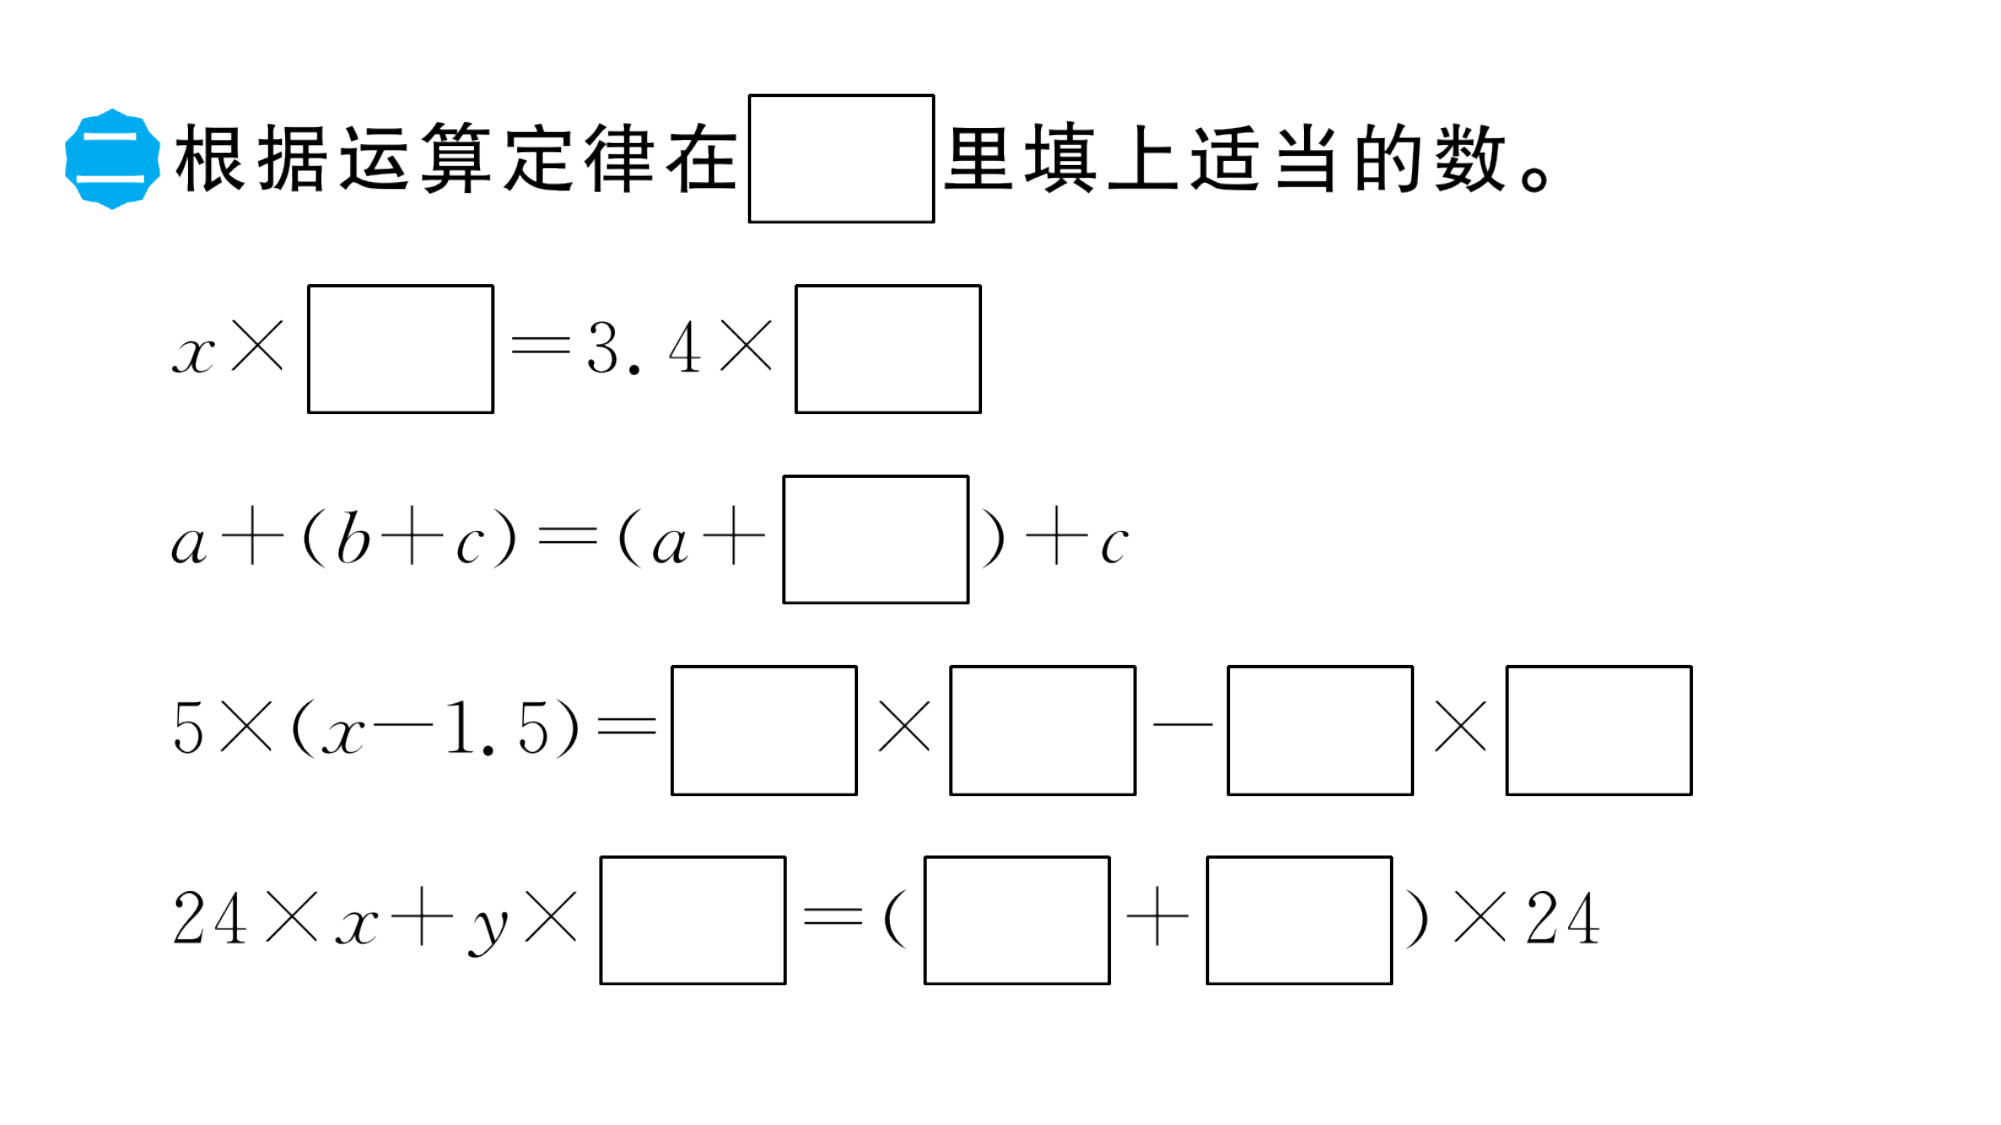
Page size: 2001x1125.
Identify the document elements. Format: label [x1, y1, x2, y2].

picture [59, 58, 1746, 1004]
